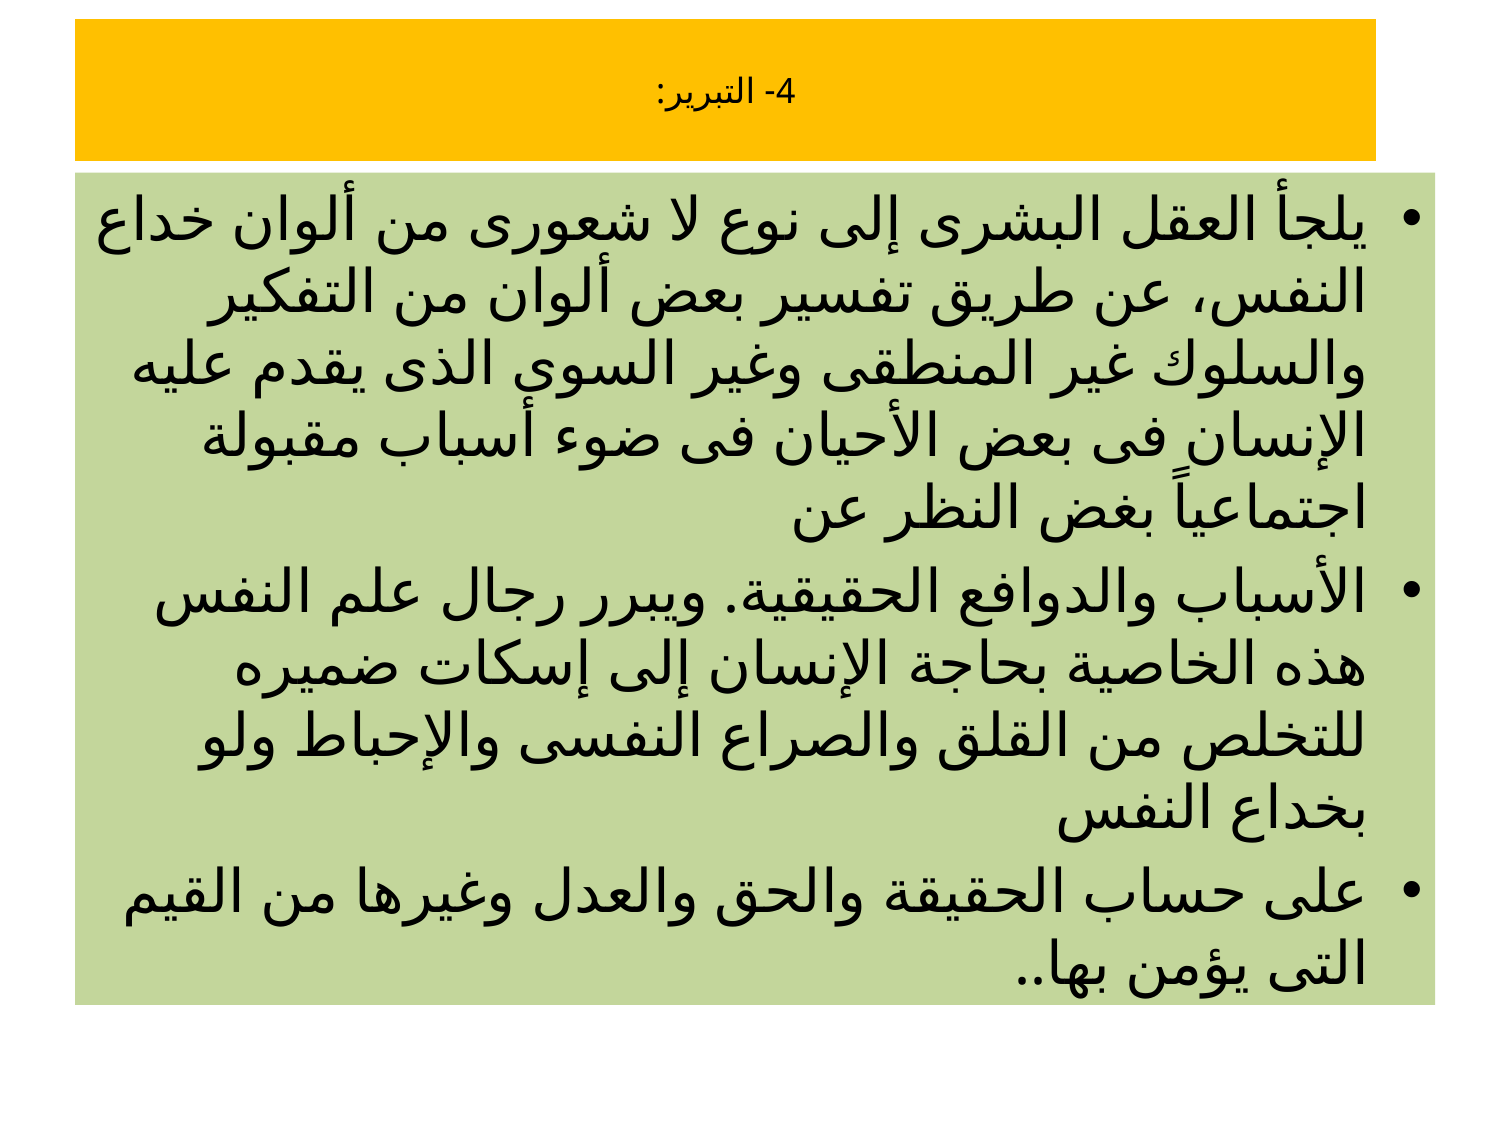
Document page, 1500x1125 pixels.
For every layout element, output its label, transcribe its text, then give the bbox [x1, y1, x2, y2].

list يلجأ العقل البشرى إلى نوع لا شعورى من ألوان خداع النفس، عن طريق تفسير بعض ألوان من التفكير والسلوك غير المنطقى وغير السوى الذى يقدم عليه الإنسان فى بعض الأحيان فى ضوء أسباب مقبولة اجتماعياً بغض النظر عن الأسباب والدوافع الحقيقية. ويبرر رجال علم النفس هذه الخاصية بحاجة الإنسان إلى إسكات ضميره للتخلص من القلق والصراع النفسى والإحباط ولو بخداع النفس على حساب الحقيقة والحق والعدل وغيرها من القيم التى يؤمن بها.. [75, 172, 1436, 1005]
title 4- التبرير: [75, 19, 1376, 161]
